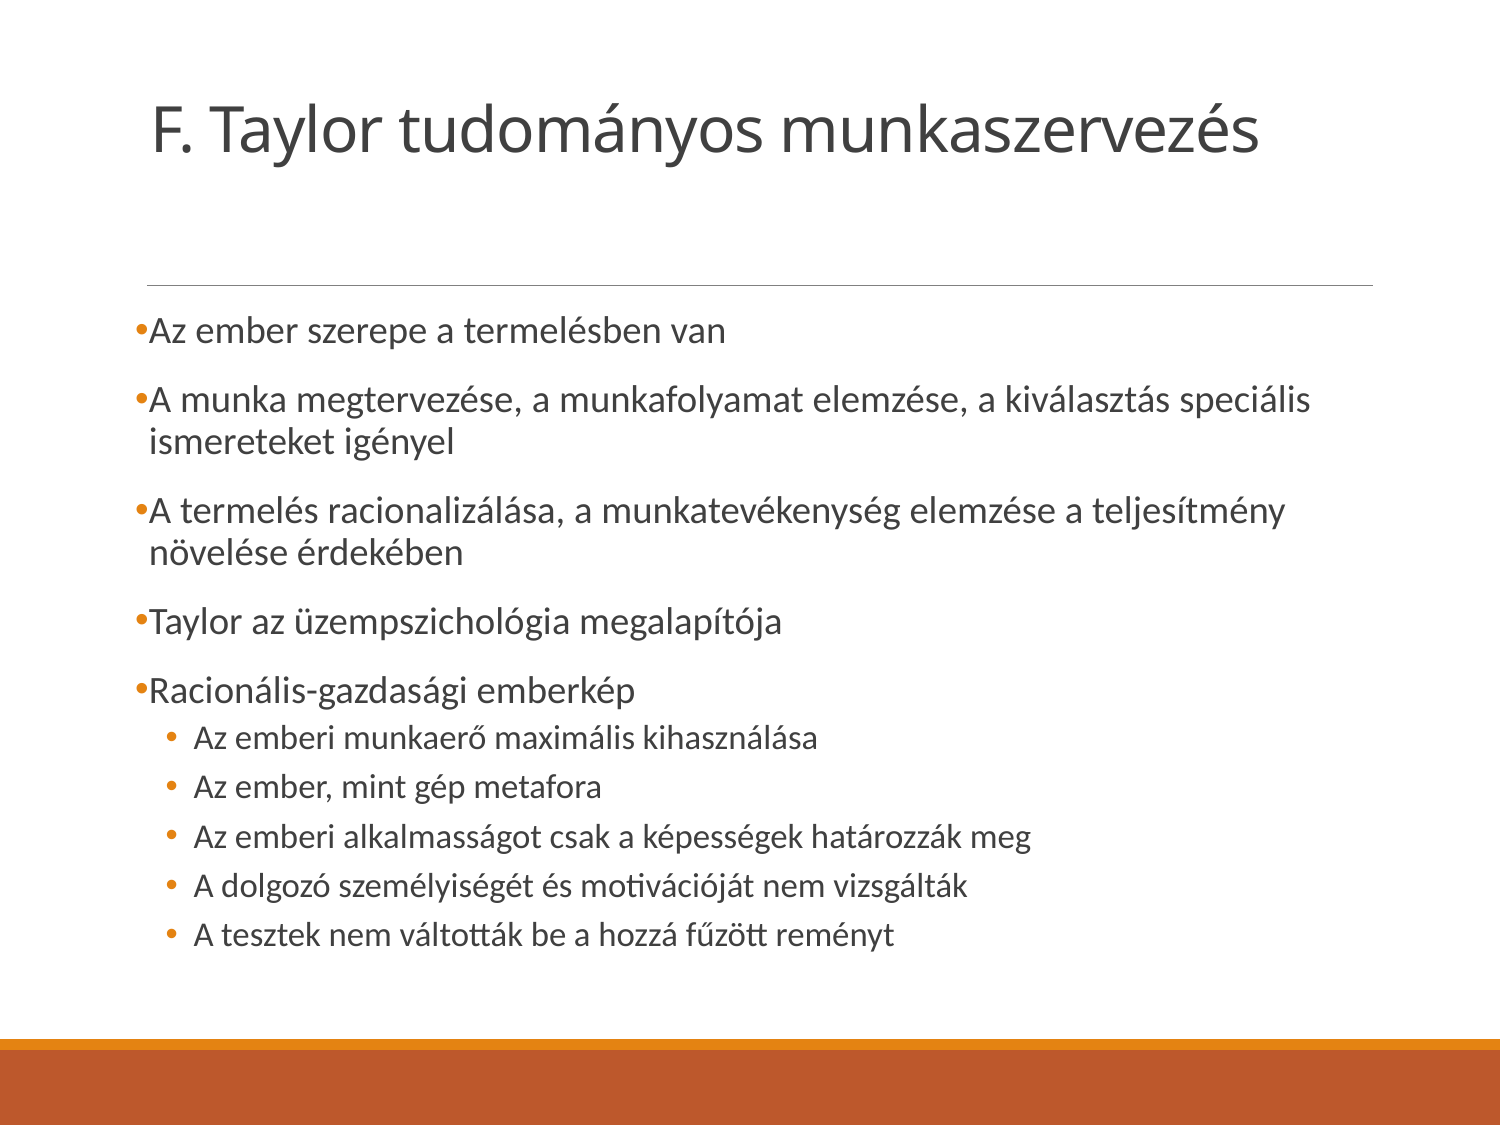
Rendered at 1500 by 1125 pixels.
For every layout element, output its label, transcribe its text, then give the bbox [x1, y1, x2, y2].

list Az ember szerepe a termelésben van A munka megtervezése, a munkafolyamat elemzése, a kiválasztás speciális ismereteket igényel A termelés racionalizálása, a munkatevékenység elemzése a teljesítmény növelése érdekében Taylor az üzempszichológia megalapítója Racionális-gazdasági emberkép Az emberi munkaerő maximális kihasználása Az ember, mint gép metafora Az emberi alkalmasságot csak a képességek határozzák meg A dolgozó személyiségét és motivációját nem vizsgálták A tesztek nem váltották be a hozzá fűzött reményt [135, 302, 1373, 963]
title F. Taylor tudományos munkaszervezés [135, 47, 1373, 173]
